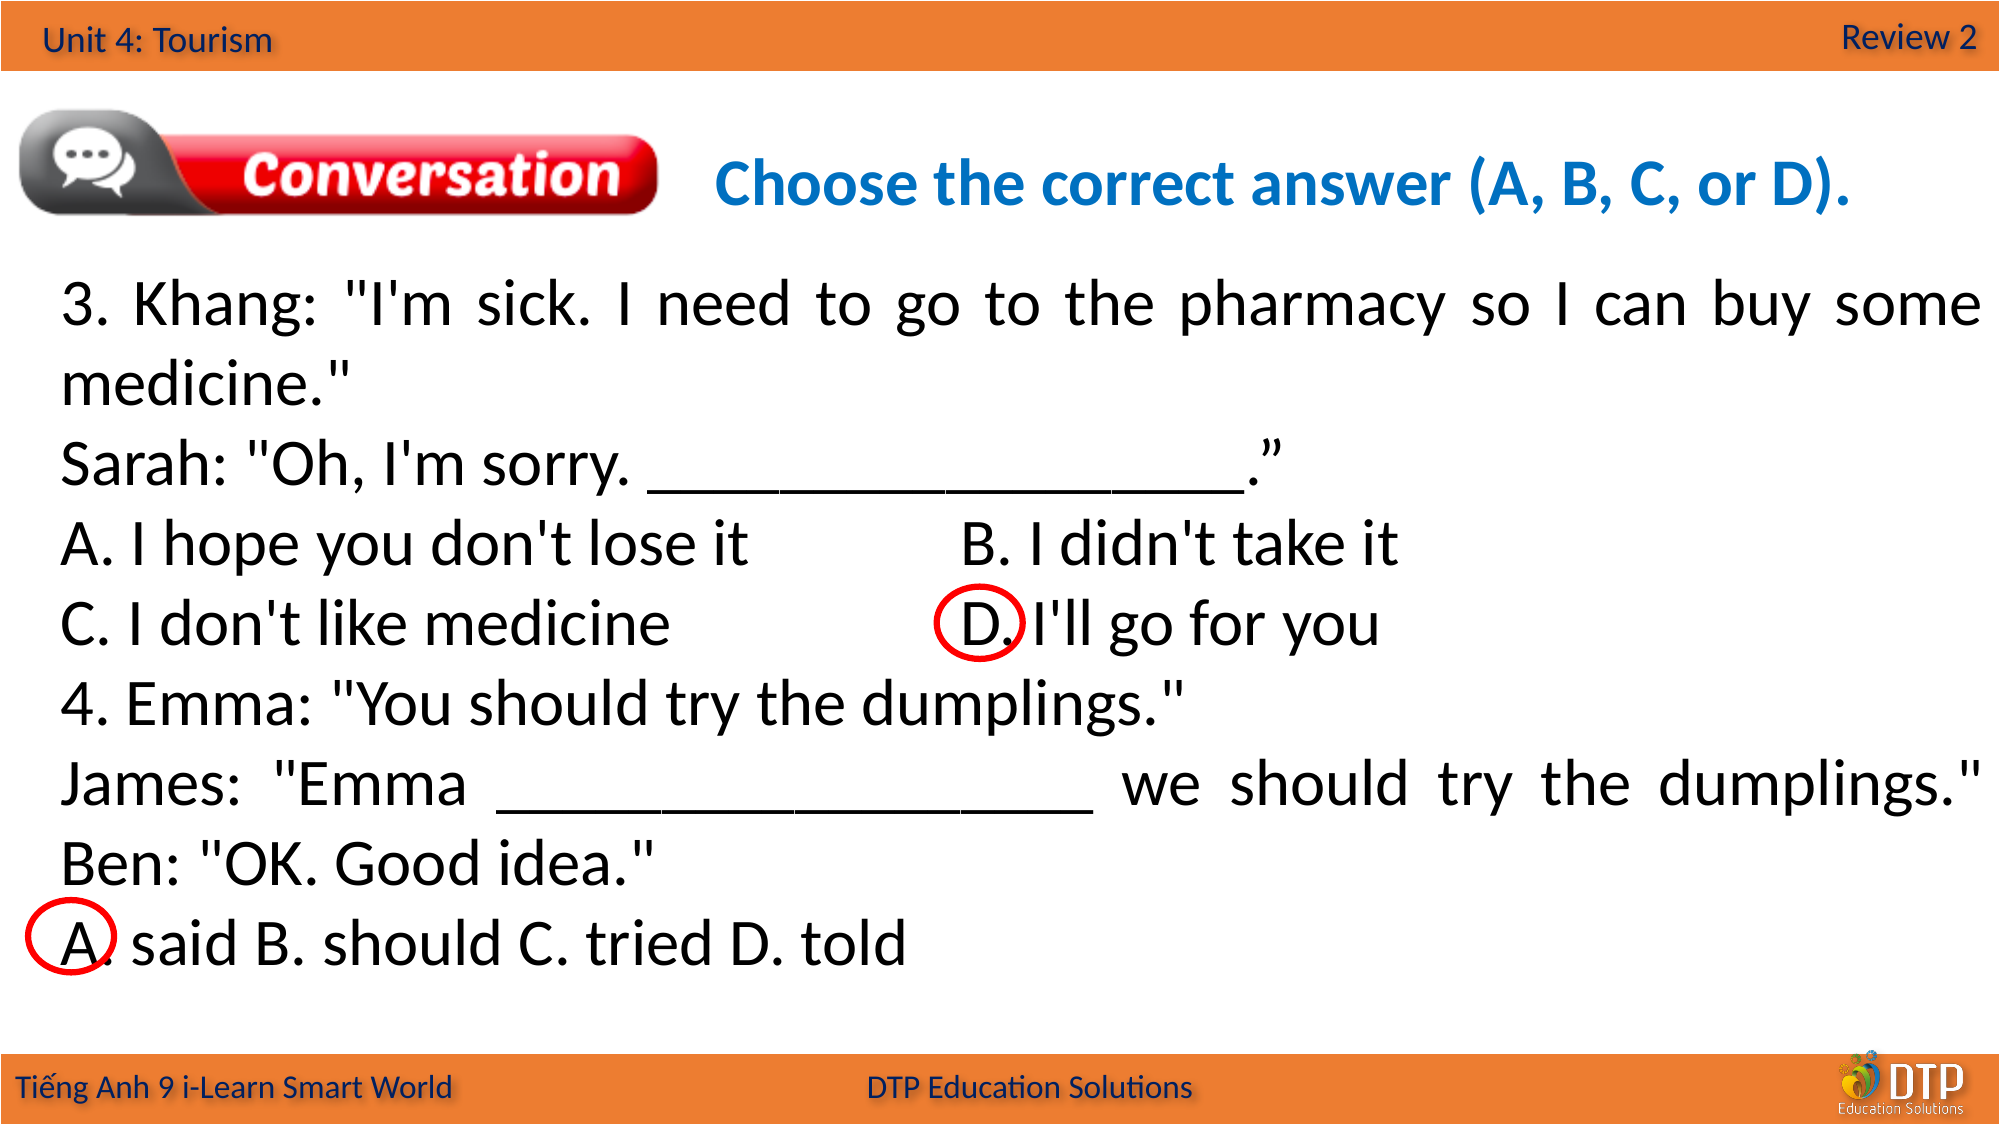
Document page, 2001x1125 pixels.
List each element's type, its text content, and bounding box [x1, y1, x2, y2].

text_box 3. Khang: "I'm sick. I need to go to the pharmacy so I can buy some medicine." Sarah: "Oh, I'm sorry. __________________.” A. I hope you don't lose it B. I didn't take it C. I don't like medicine D. I'll go for you 4. Emma: "You should try the dumplings." James: "Emma __________________ we should try the dumplings." Ben: "OK. Good idea." A. said B. should C. tried D. told [45, 251, 2000, 987]
text_box Choose the correct answer (A, B, C, or D). [700, 131, 1893, 227]
text_box [28, 900, 115, 973]
picture [0, 83, 662, 238]
picture [1839, 1050, 1963, 1114]
text_box [936, 586, 1023, 659]
